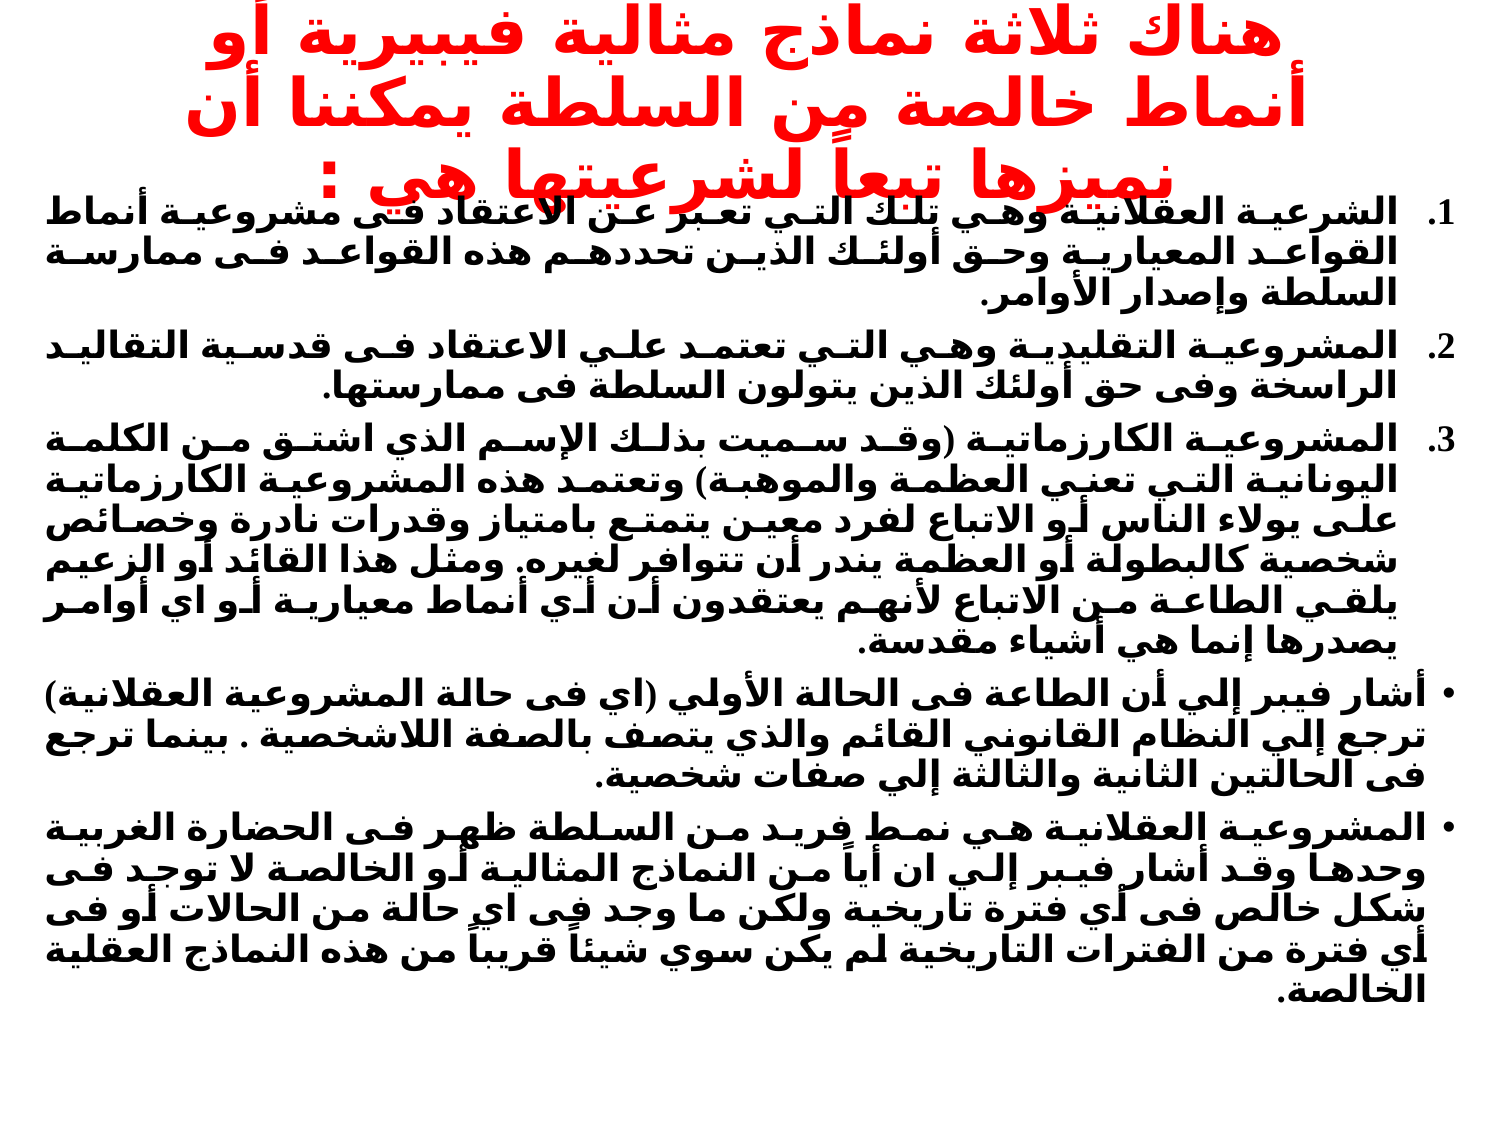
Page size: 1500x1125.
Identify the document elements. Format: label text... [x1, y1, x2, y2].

list الشرعية العقلانية وهي تلك التي تعبر عن الاعتقاد فى مشروعية أنماط القواعد المعيارية وحق أولئك الذين تحددهم هذه القواعد فى ممارسة السلطة وإصدار الأوامر. المشروعية التقليدية وهي التي تعتمد علي الاعتقاد فى قدسية التقاليد الراسخة وفى حق أولئك الذين يتولون السلطة فى ممارستها. المشروعية الكارزماتية (وقد سميت بذلك الإسم الذي اشتق من الكلمة اليونانية التي تعني العظمة والموهبة) وتعتمد هذه المشروعية الكارزماتية على يولاء الناس أو الاتباع لفرد معين يتمتع بامتياز وقدرات نادرة وخصائص شخصية كالبطولة أو العظمة يندر أن تتوافر لغيره. ومثل هذا القائد أو الزعيم يلقي الطاعة من الاتباع لأنهم يعتقدون أن أي أنماط معيارية أو اي أوامر يصدرها إنما هي أشياء مقدسة. أشار فيبر إلي أن الطاعة فى الحالة الأولي (اي فى حالة المشروعية العقلانية) ترجع إلي النظام القانوني القائم والذي يتصف بالصفة اللاشخصية . بينما ترجع فى الحالتين الثانية والثالثة إلي صفات شخصية. المشروعية العقلانية هي نمط فريد من السلطة ظهر فى الحضارة الغربية وحدها وقد أشار فيبر إلي ان أياً من النماذج المثالية أو الخالصة لا توجد فى شكل خالص فى أي فترة تاريخية ولكن ما وجد فى اي حالة من الحالات أو فى أي فترة من الفترات التاريخية لم يكن سوي شيئاً قريباً من هذه النماذج العقلية الخالصة. [29, 184, 1471, 1106]
title هناك ثلاثة نماذج مثالية فيبيرية أو أنماط خالصة من السلطة يمكننا أن نميزها تبعاً لشرعيتها هي : [100, 30, 1395, 180]
